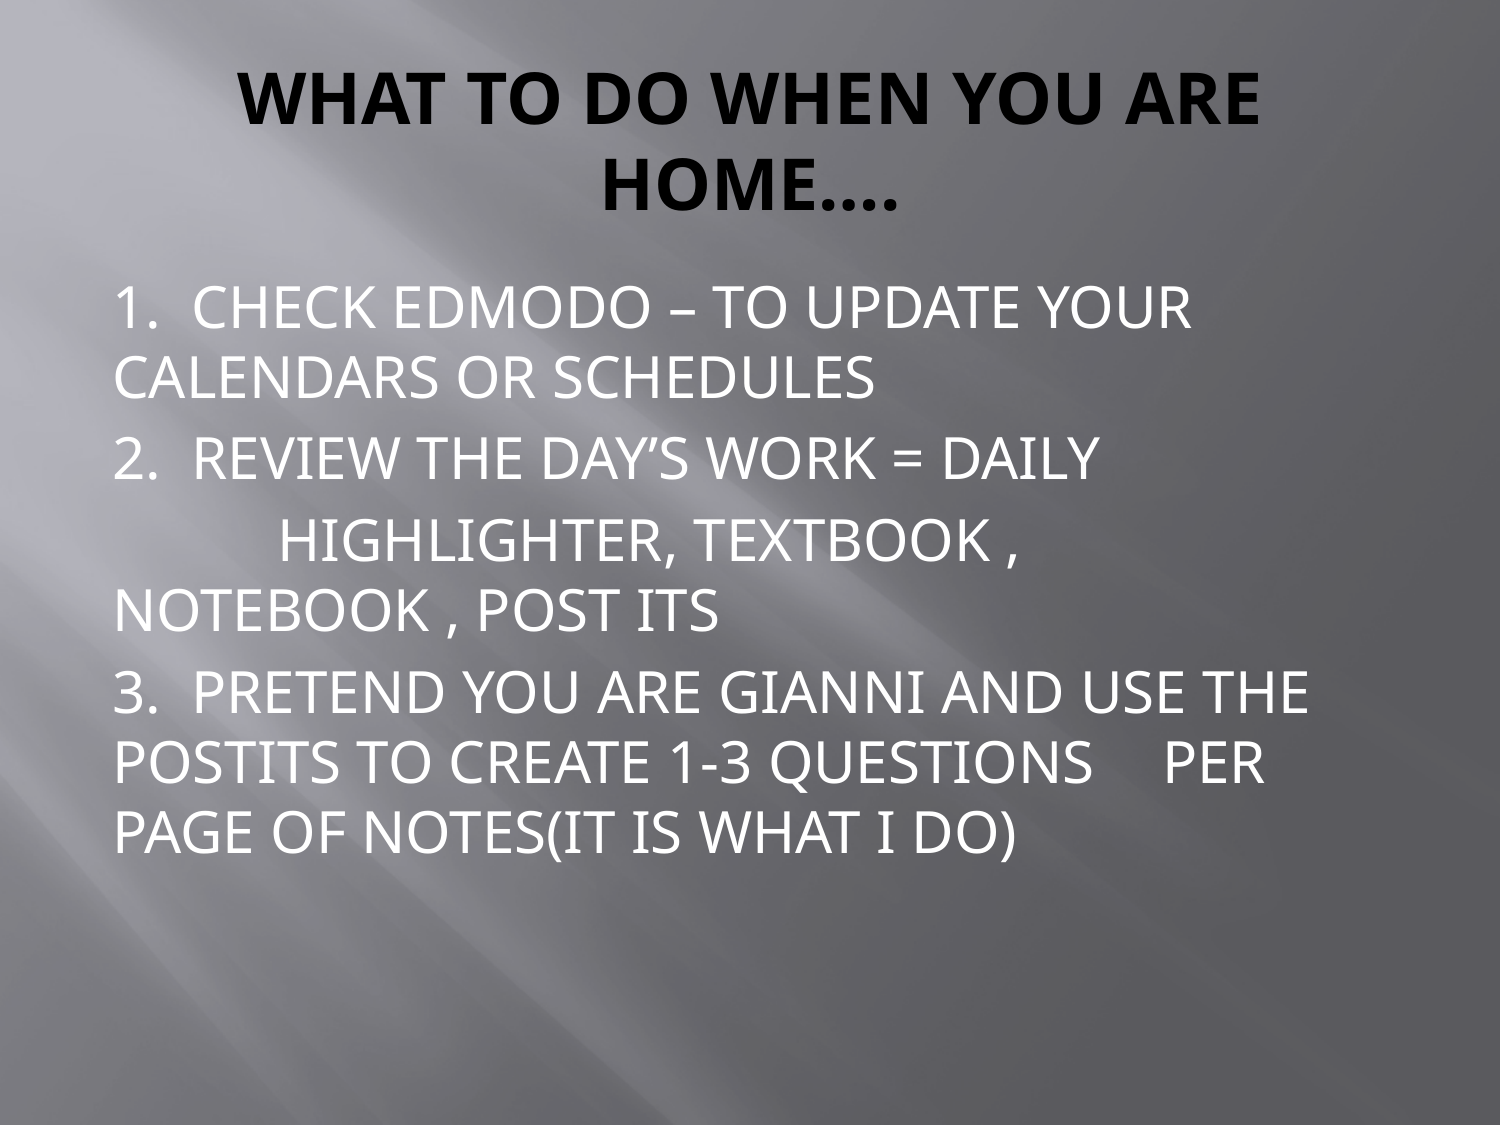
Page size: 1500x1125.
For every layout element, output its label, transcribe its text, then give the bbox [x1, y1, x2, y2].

list 1. CHECK EDMODO – TO UPDATE YOUR CALENDARS OR SCHEDULES 2. REVIEW THE DAY’S WORK = DAILY HIGHLIGHTER, TEXTBOOK , NOTEBOOK , POST ITS 3. PRETEND YOU ARE GIANNI AND USE THE POSTITS TO CREATE 1-3 QUESTIONS PER PAGE OF NOTES(IT IS WHAT I DO) [75, 262, 1425, 1035]
title WHAT TO DO WHEN YOU ARE HOME…. [75, 45, 1425, 233]
